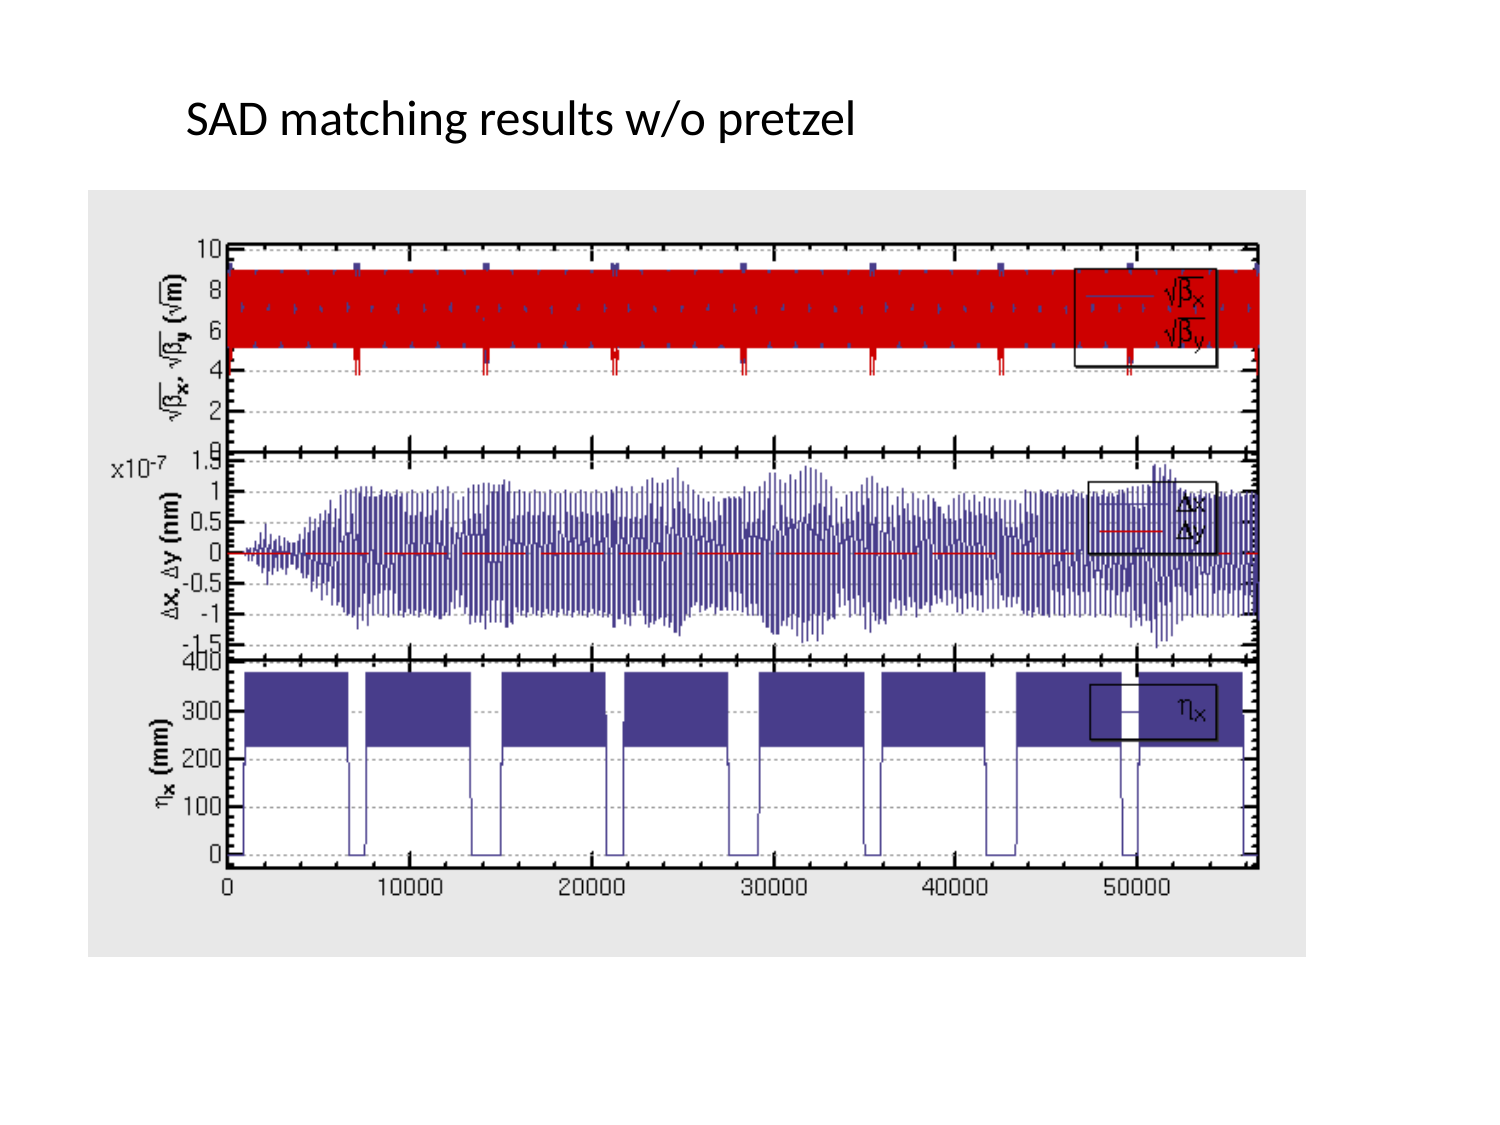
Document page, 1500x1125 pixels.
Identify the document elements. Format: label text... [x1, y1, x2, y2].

picture [88, 190, 1306, 957]
text_box SAD matching results w/o pretzel [171, 78, 1081, 153]
